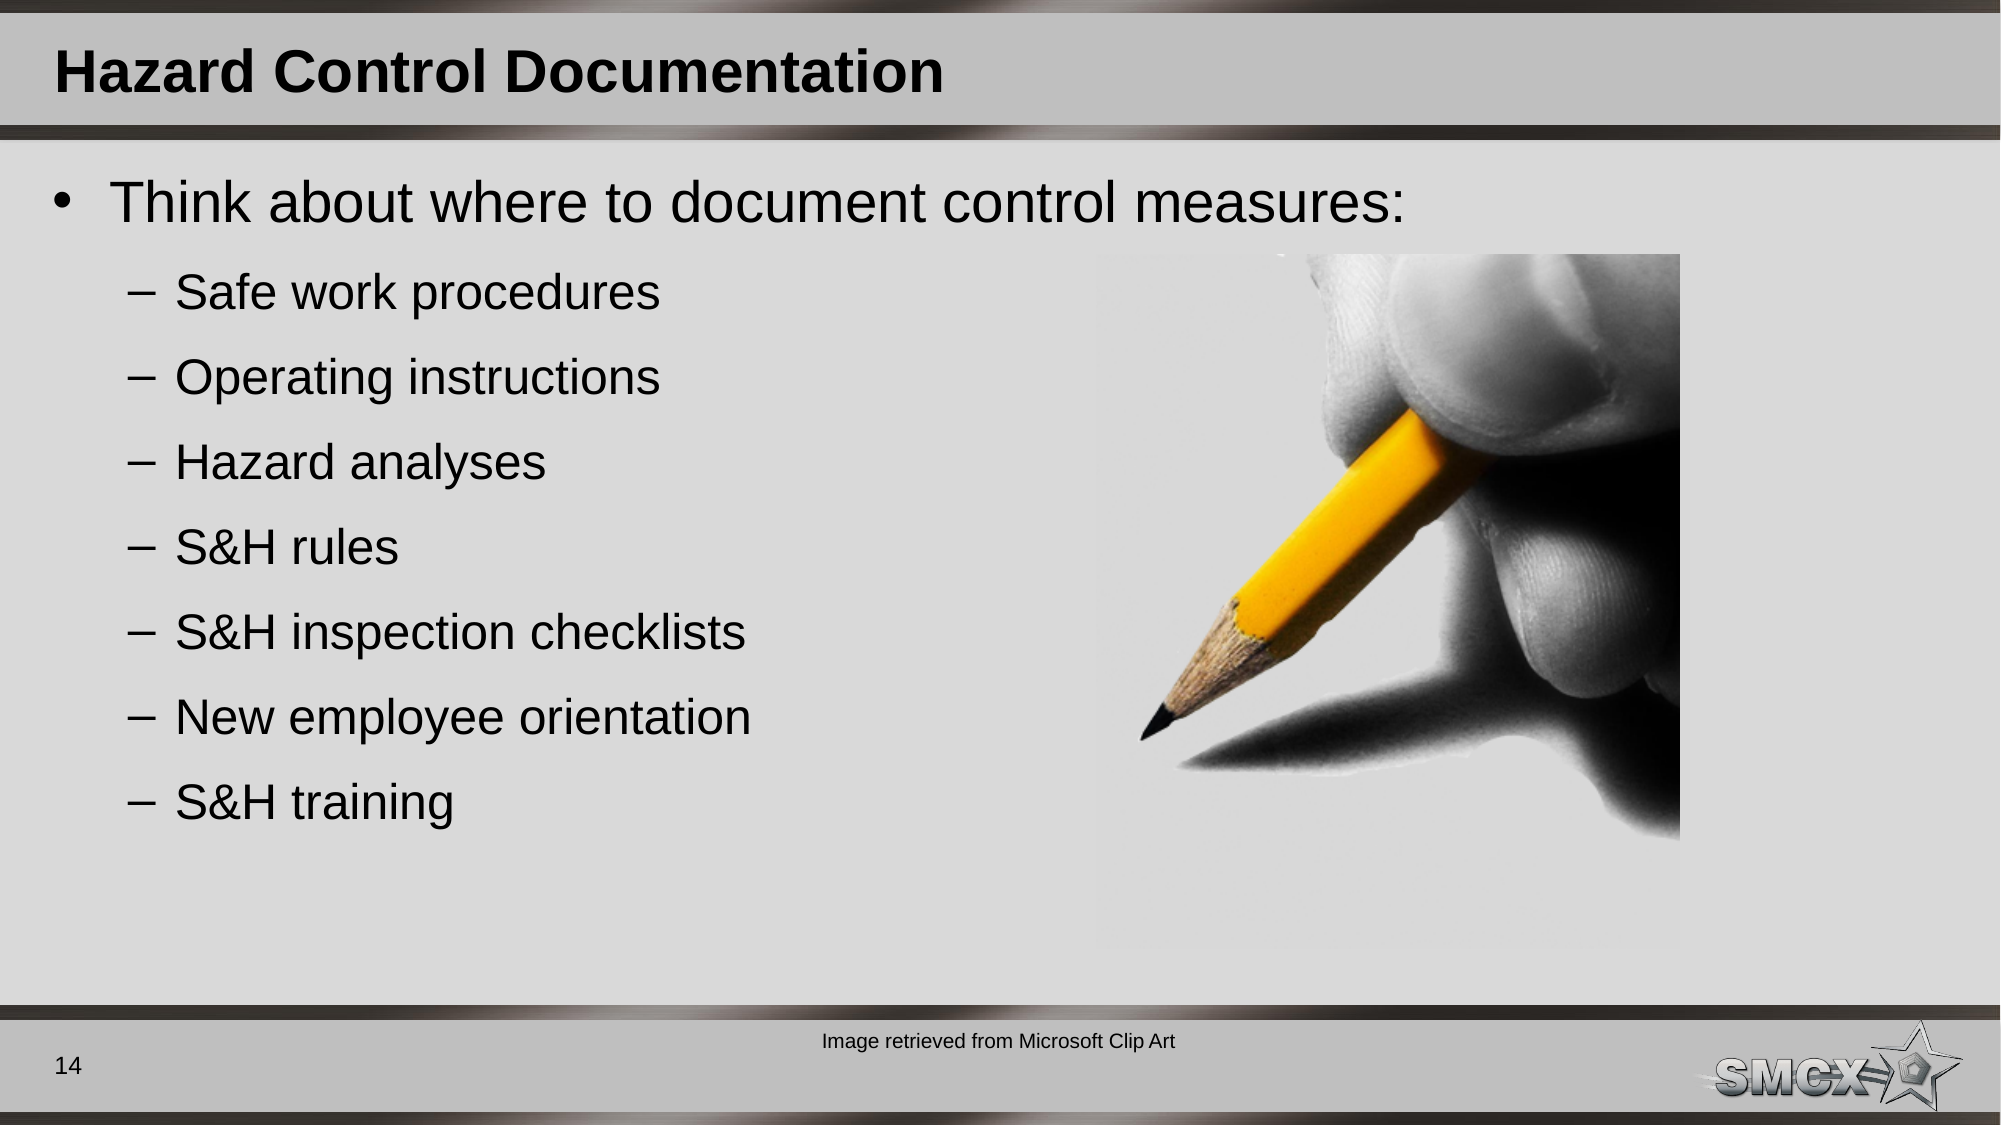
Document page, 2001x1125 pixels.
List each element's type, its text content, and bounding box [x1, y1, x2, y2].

picture [0, 0, 2001, 13]
picture [1096, 254, 1680, 949]
list Think about where to document control measures: Safe work procedures Operating instructions Hazard analyses S&H rules S&H inspection checklists New employee orientation S&H training [37, 156, 1963, 982]
text_box Image retrieved from Microsoft Clip Art [608, 1019, 1389, 1060]
slide_number 14 [39, 1035, 190, 1095]
title Hazard Control Documentation [39, 21, 1980, 115]
picture [0, 125, 2001, 140]
picture [0, 1005, 2001, 1125]
